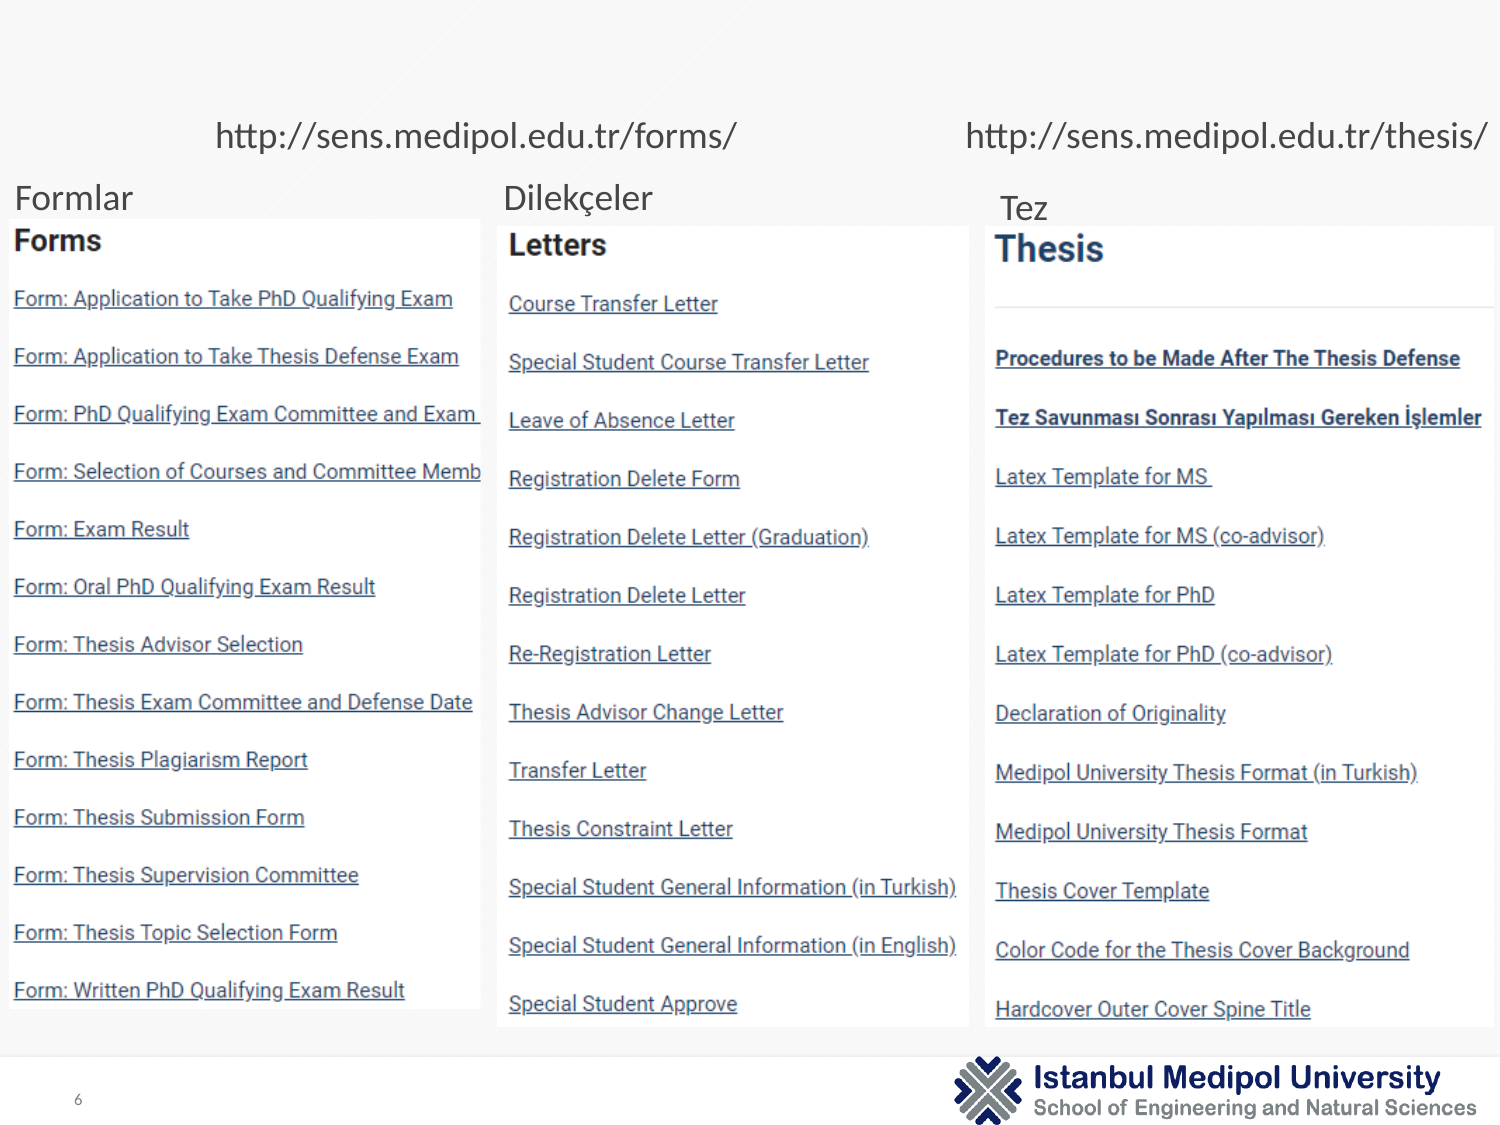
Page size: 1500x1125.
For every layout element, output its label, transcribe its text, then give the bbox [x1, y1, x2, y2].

picture [496, 226, 969, 1028]
text_box Tez [985, 175, 1169, 225]
picture [985, 226, 1494, 1028]
picture [954, 1056, 1500, 1125]
text_box http://sens.medipol.edu.tr/forms/ [200, 103, 778, 164]
text_box Formlar [0, 165, 365, 226]
text_box http://sens.medipol.edu.tr/thesis/ [950, 103, 1500, 164]
slide_number 6 [59, 1064, 114, 1117]
text_box Dilekçeler [488, 165, 726, 226]
picture [8, 219, 481, 1009]
